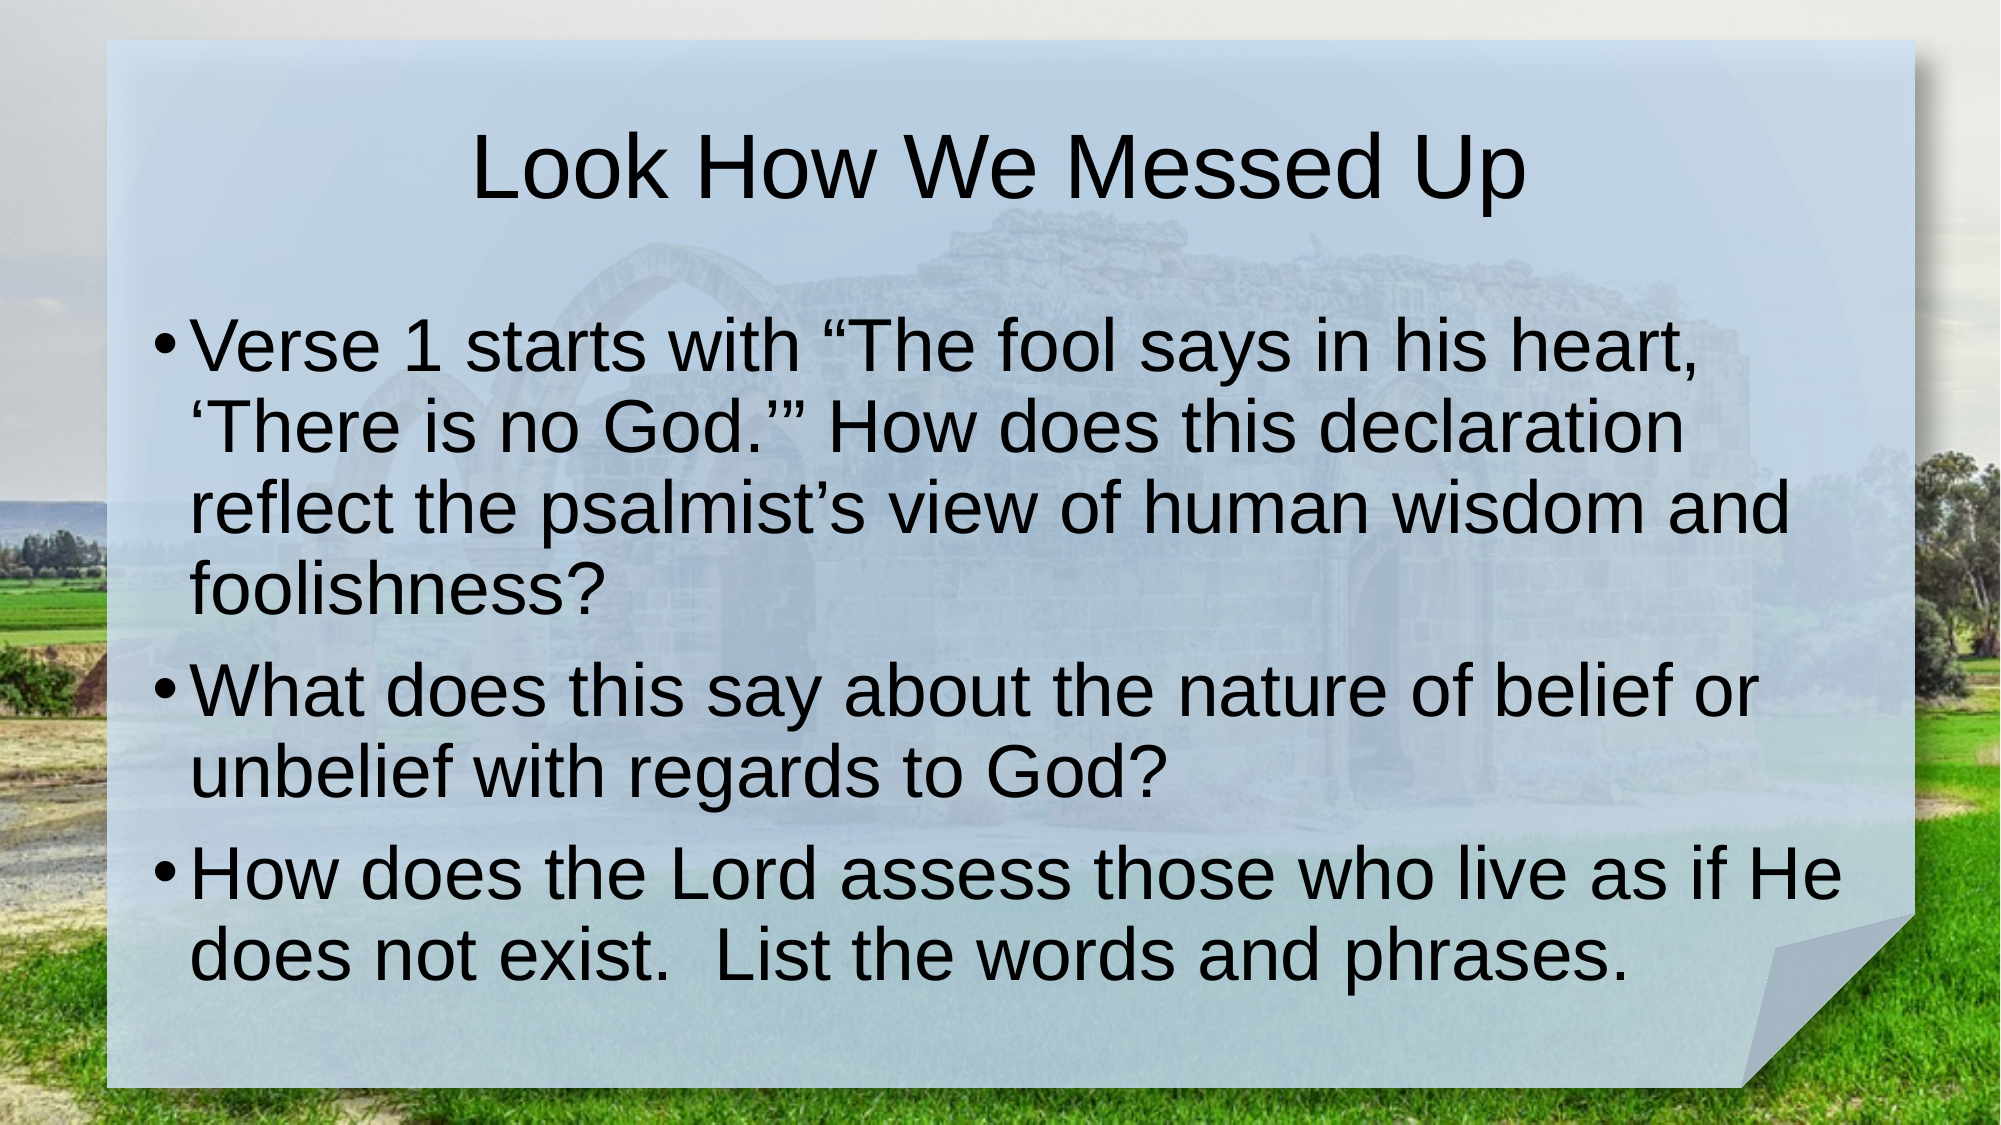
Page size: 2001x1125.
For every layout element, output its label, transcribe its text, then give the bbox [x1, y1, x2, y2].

list Verse 1 starts with “The fool says in his heart, ‘There is no God.’” How does this declaration reflect the psalmist’s view of human wisdom and foolishness? What does this say about the nature of belief or unbelief with regards to God? How does the Lord assess those who live as if He does not exist. List the words and phrases. [137, 299, 1863, 1014]
picture [0, 0, 2001, 1125]
title Look How We Messed Up [137, 59, 1863, 278]
